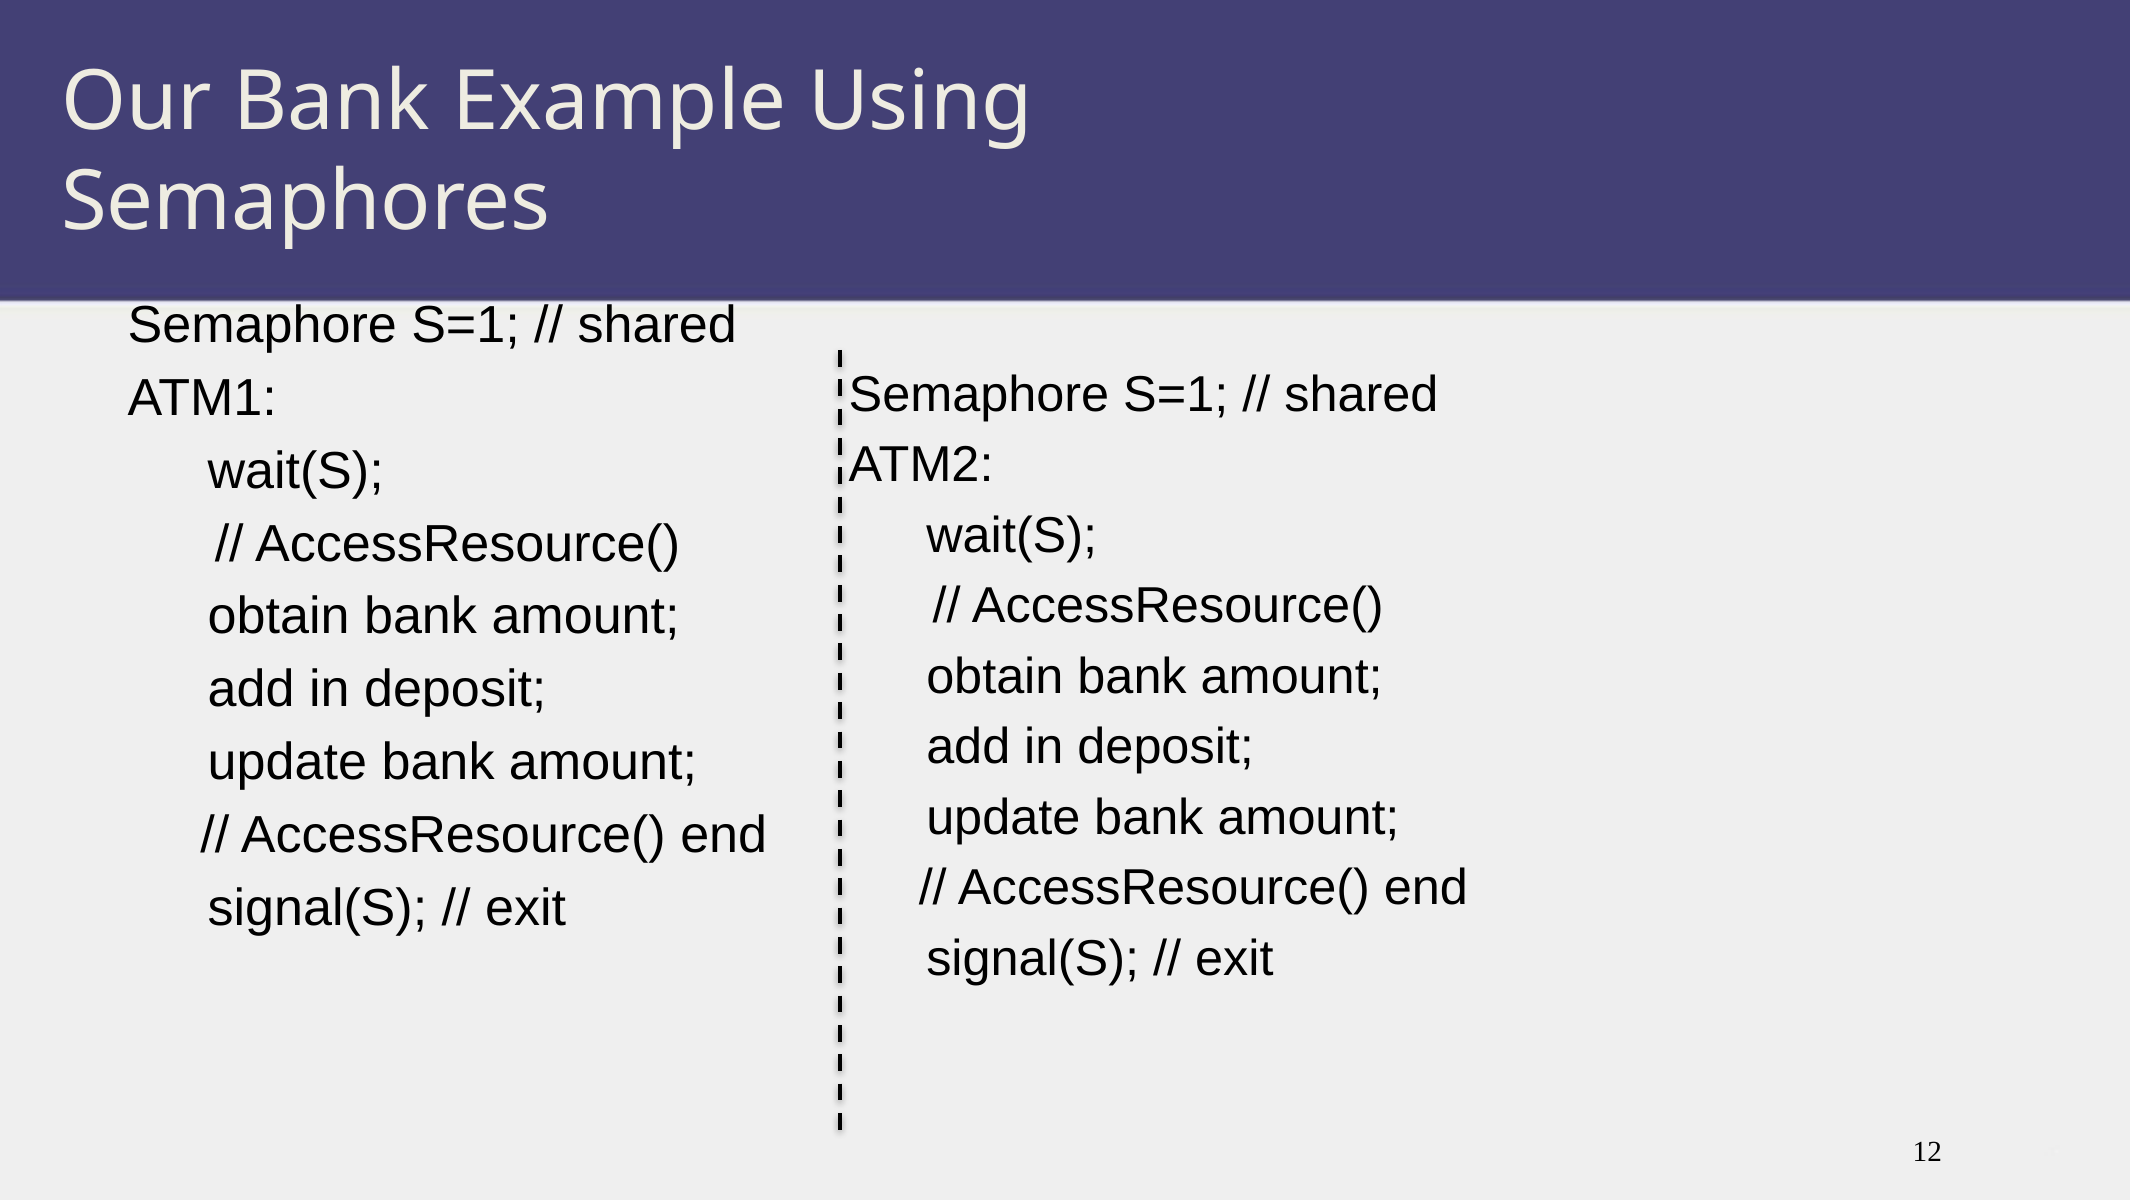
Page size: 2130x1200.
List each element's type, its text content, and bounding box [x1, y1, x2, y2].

list Semaphore S=1; // shared ATM1: wait(S); // AccessResource() obtain bank amount; add in deposit; update bank amount; // AccessResource() end signal(S); // exit [106, 279, 2024, 1072]
list Semaphore S=1; // shared ATM2: wait(S); // AccessResource() obtain bank amount; add in deposit; update bank amount; // AccessResource() end signal(S); // exit [827, 350, 836, 1070]
picture [0, 0, 2130, 1200]
text_box 12 [1752, 1125, 2103, 1171]
list Semaphore S=1; // shared ATM2: wait(S); // AccessResource() obtain bank amount; add in deposit; update bank amount; // AccessResource() end signal(S); // exit [844, 350, 1715, 1070]
title Our Bank Example Using Semaphores [39, 99, 1553, 193]
